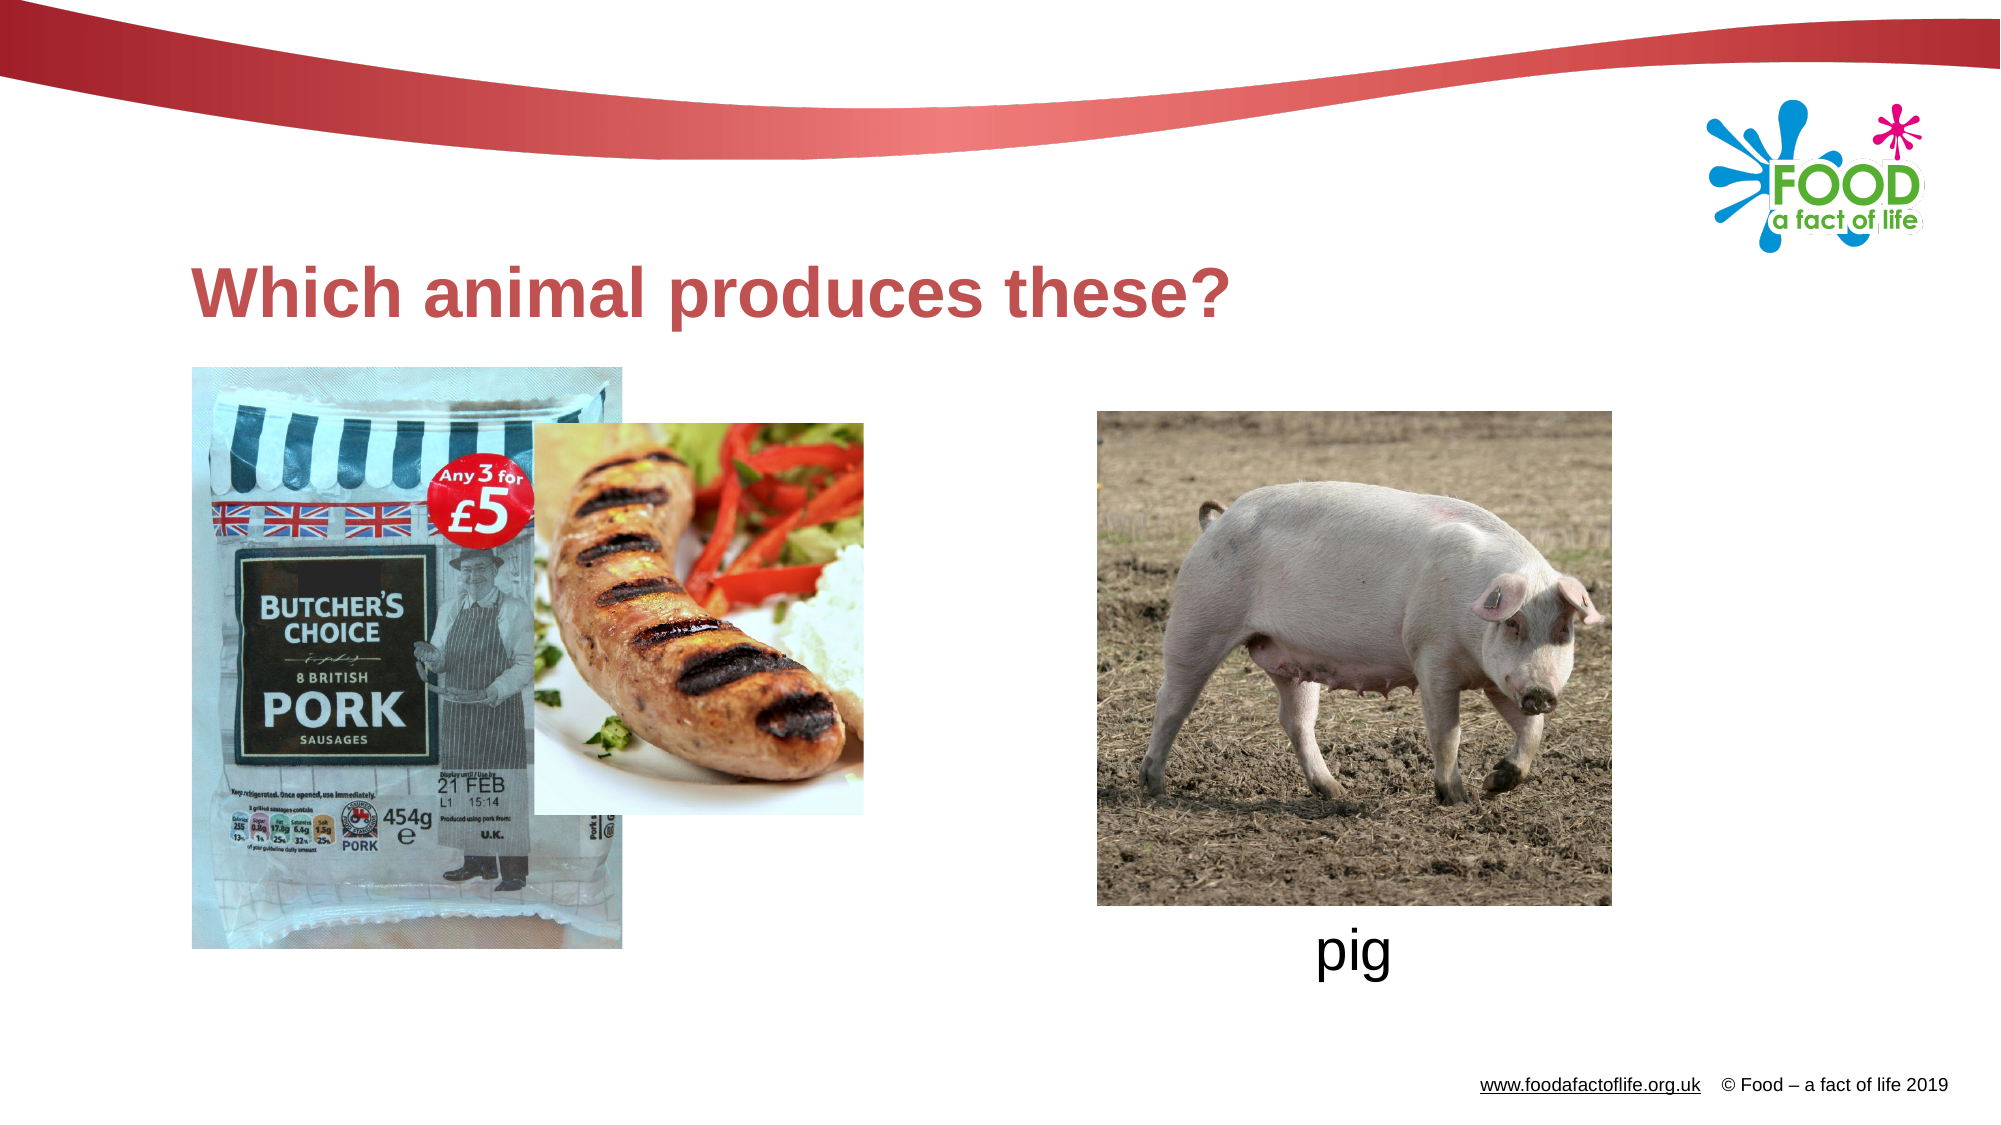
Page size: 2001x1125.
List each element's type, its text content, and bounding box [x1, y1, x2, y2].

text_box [191, 367, 623, 950]
picture [0, 0, 2000, 1125]
text_box pig [1097, 906, 1612, 990]
title Which animal produces these? [191, 256, 1787, 375]
